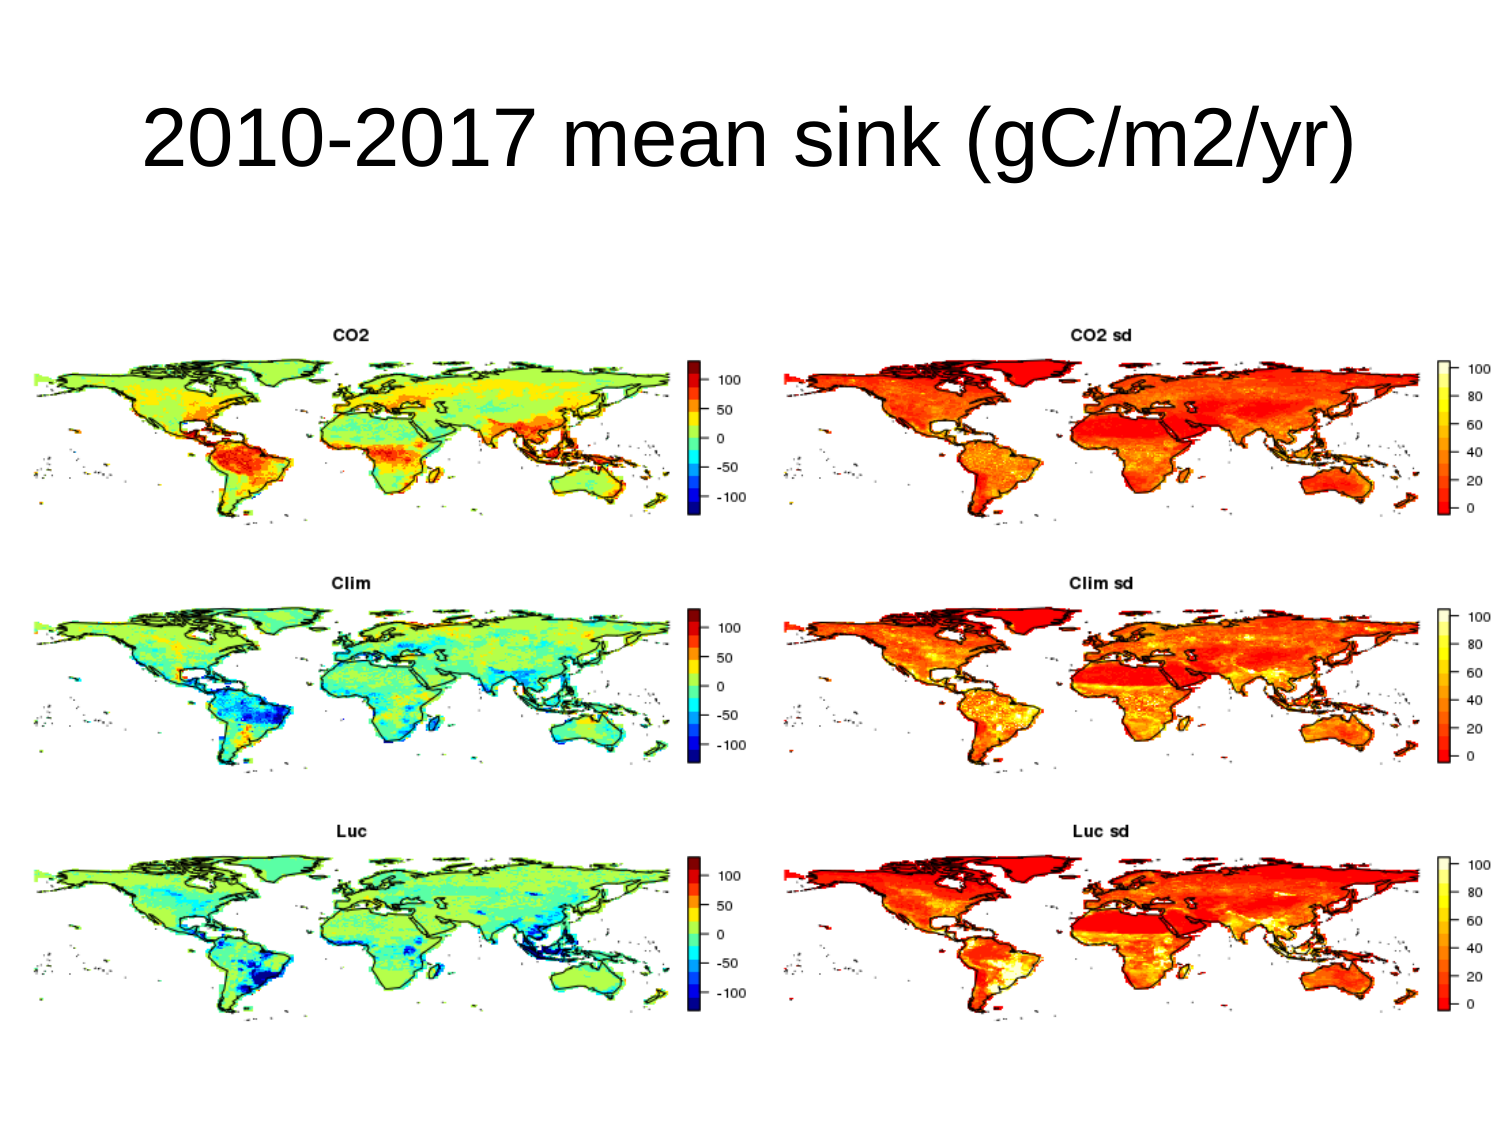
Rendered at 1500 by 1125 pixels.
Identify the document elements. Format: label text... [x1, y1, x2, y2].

picture [0, 299, 1500, 1059]
title 2010-2017 mean sink (gC/m2/yr) [74, 44, 1425, 233]
